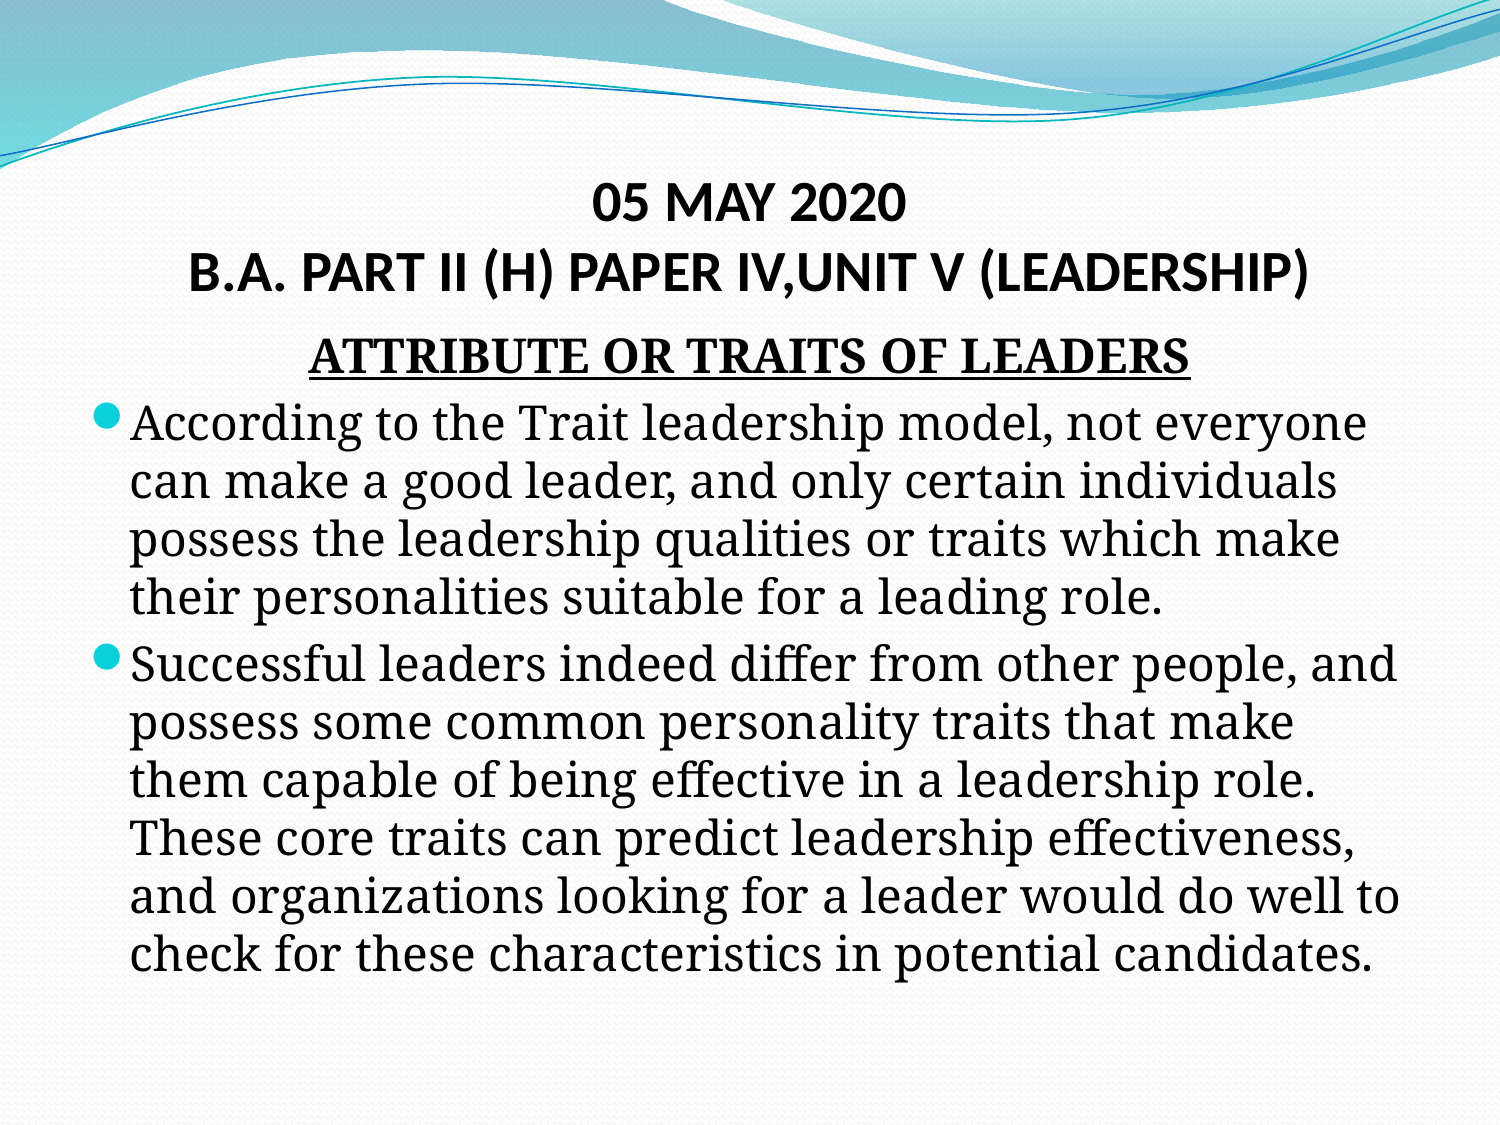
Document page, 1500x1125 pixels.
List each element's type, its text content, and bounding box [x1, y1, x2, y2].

list ATTRIBUTE OR TRAITS OF LEADERS According to the Trait leadership model, not everyone can make a good leader, and only certain individuals possess the leadership qualities or traits which make their personalities suitable for a leading role. Successful leaders indeed differ from other people, and possess some common personality traits that make them capable of being effective in a leadership role. These core traits can predict leadership effectiveness, and organizations looking for a leader would do well to check for these characteristics in potential candidates. [75, 317, 1425, 1038]
title 05 MAY 2020 B.A. PART II (H) PAPER IV,UNIT V (LEADERSHIP) [75, 115, 1425, 303]
